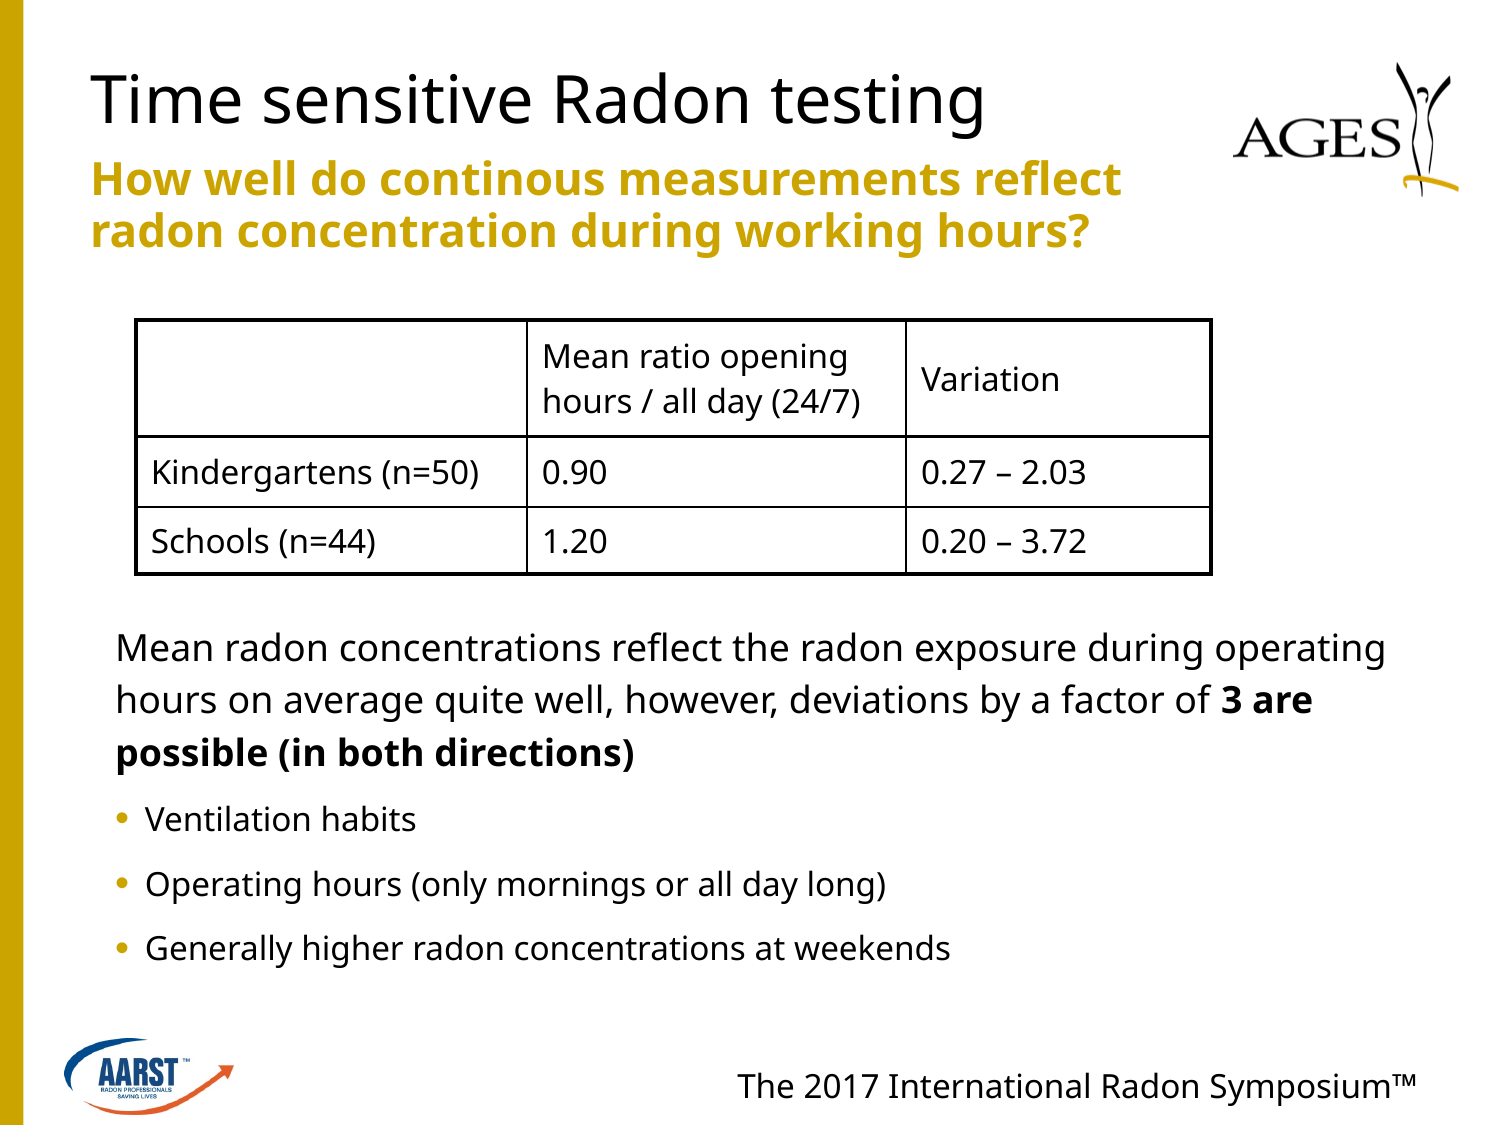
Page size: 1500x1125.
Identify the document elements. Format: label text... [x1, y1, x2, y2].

table_header [138, 322, 526, 435]
title Time sensitive Radon testing [75, 56, 1211, 135]
text_box Mean radon concentrations reflect the radon exposure during operating hours on average quite well, however, deviations by a factor of 3 are possible (in both directions) Ventilation habits Operating hours (only mornings or all day long) Generally higher radon concentrations at weekends [100, 609, 1451, 812]
text_box The 2017 International Radon Symposium™ [620, 1057, 1434, 1113]
picture [64, 1037, 234, 1115]
table_cell 1.20 [528, 508, 905, 572]
picture [1233, 62, 1459, 197]
table_header Variation [907, 322, 1209, 435]
table_cell 0.27 – 2.03 [907, 438, 1209, 506]
table_cell Kindergartens (n=50) [138, 438, 526, 506]
table_cell Schools (n=44) [138, 508, 526, 572]
list How well do continous measurements reflect radon concentration during working hours? [75, 146, 1211, 204]
table_cell 0.90 [528, 438, 905, 506]
table_cell 0.20 – 3.72 [907, 508, 1209, 572]
table_header Mean ratio opening hours / all day (24/7) [528, 322, 905, 435]
